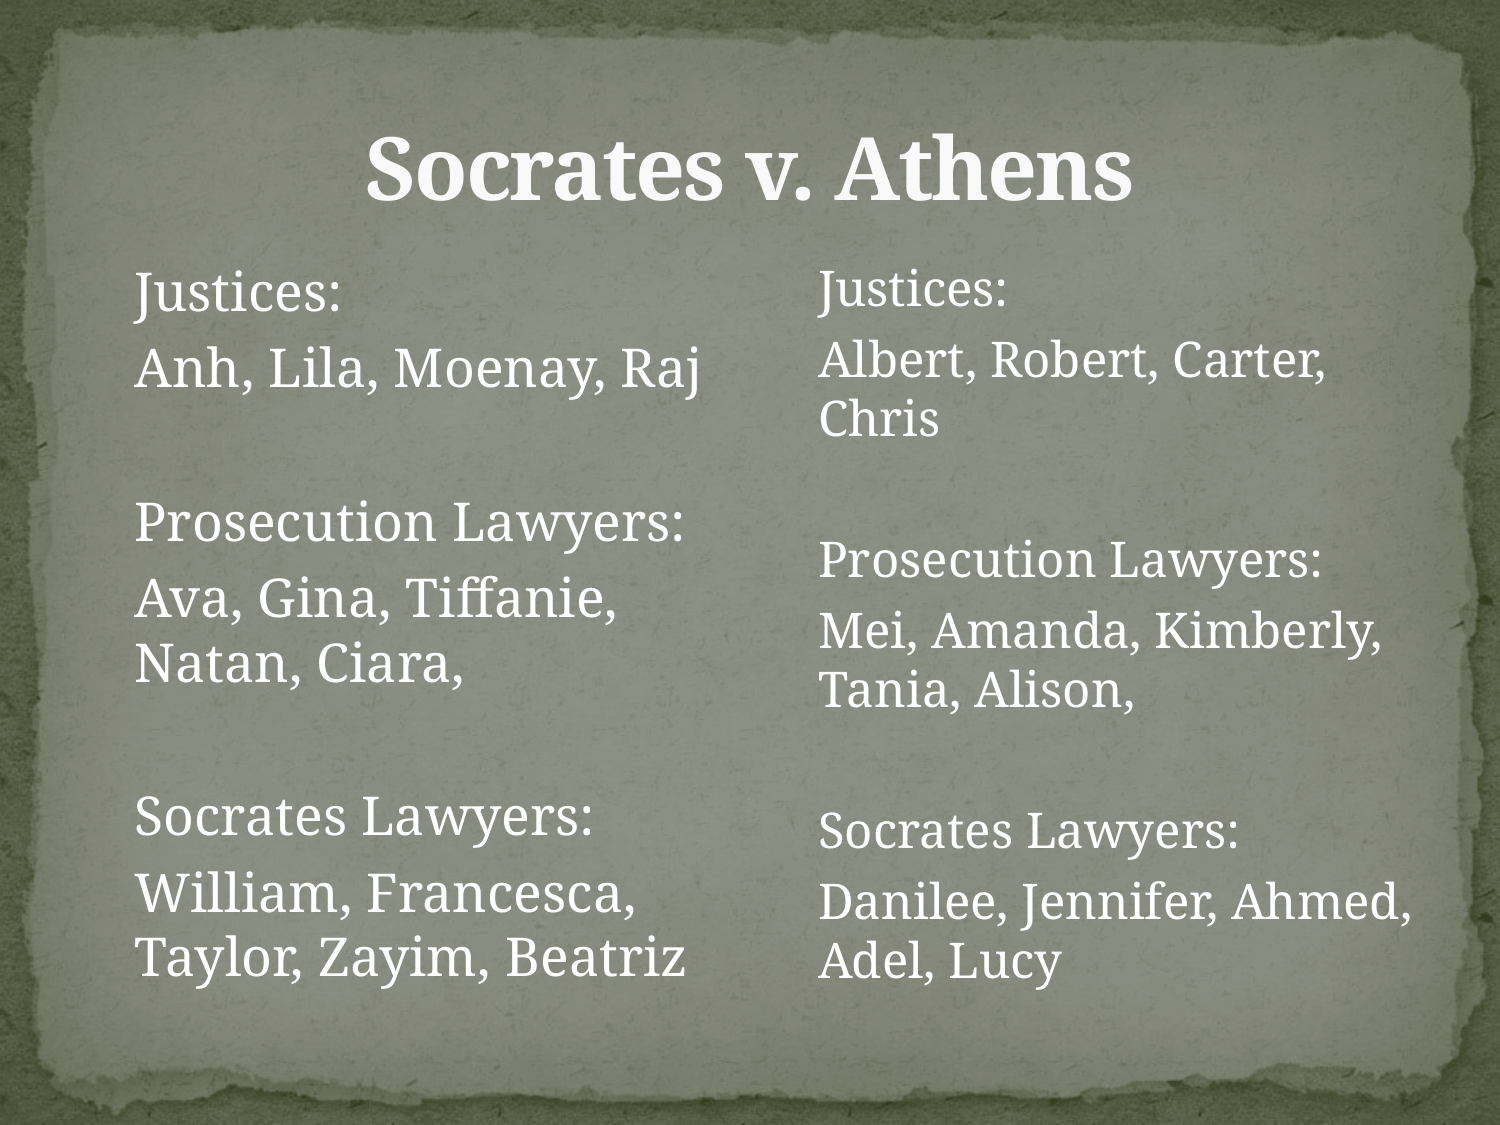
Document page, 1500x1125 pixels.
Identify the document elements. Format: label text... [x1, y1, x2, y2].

title Socrates v. Athens [74, 24, 1425, 225]
list Justices: Albert, Robert, Carter, Chris Prosecution Lawyers: Mei, Amanda, Kimberly, Tania, Alison, Socrates Lawyers: Danilee, Jennifer, Ahmed, Adel, Lucy [762, 249, 1429, 1000]
list Justices: Anh, Lila, Moenay, Raj Prosecution Lawyers: Ava, Gina, Tiffanie, Natan, Ciara, Socrates Lawyers: William, Francesca, Taylor, Zayim, Beatriz [75, 249, 741, 1000]
